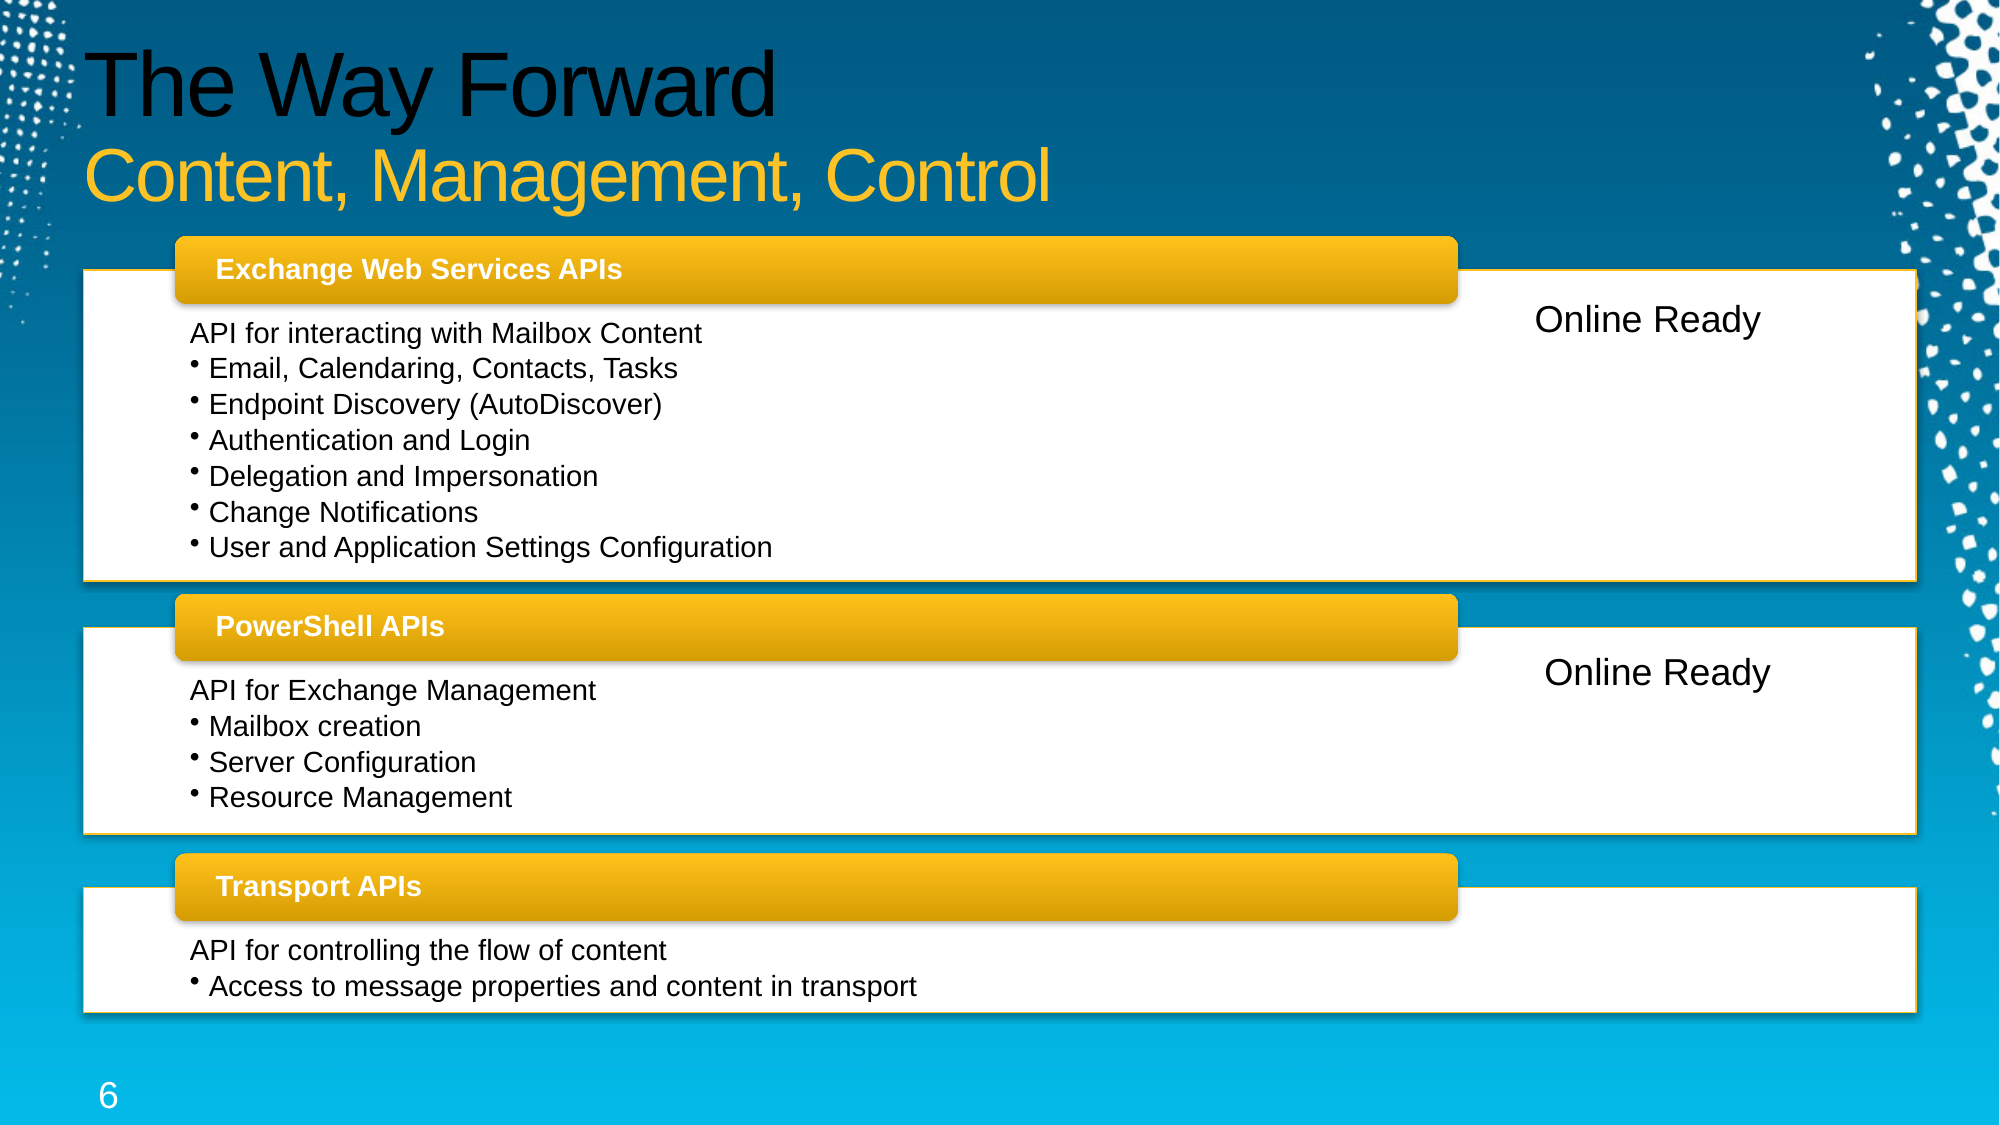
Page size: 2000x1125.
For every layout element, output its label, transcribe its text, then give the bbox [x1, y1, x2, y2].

picture [1972, 570, 1986, 583]
picture [1957, 187, 1971, 200]
picture [58, 32, 66, 41]
picture [28, 42, 36, 53]
picture [54, 76, 60, 83]
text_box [83, 887, 1917, 1013]
picture [1973, 368, 1982, 380]
picture [1994, 382, 2000, 391]
picture [16, 143, 21, 151]
picture [1919, 367, 1930, 378]
picture [1950, 359, 1960, 366]
picture [13, 41, 25, 49]
picture [1979, 657, 1995, 676]
picture [18, 13, 26, 19]
picture [1963, 278, 1976, 291]
picture [1995, 582, 2000, 595]
picture [1946, 155, 1961, 167]
picture [30, 14, 40, 23]
picture [1983, 404, 1992, 414]
picture [1932, 235, 1943, 241]
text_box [174, 853, 1459, 922]
picture [1974, 683, 1985, 694]
picture [56, 47, 64, 55]
picture [1991, 637, 2000, 652]
picture [1992, 438, 2000, 448]
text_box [174, 235, 1459, 305]
picture [1942, 269, 1953, 276]
picture [1935, 431, 1946, 449]
picture [29, 27, 38, 38]
picture [41, 59, 48, 67]
picture [1922, 200, 1934, 207]
picture [1917, 109, 1924, 119]
picture [0, 24, 9, 33]
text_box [83, 269, 1917, 582]
picture [34, 101, 43, 111]
picture [1925, 141, 1935, 155]
slide_number 6 [83, 1063, 162, 1123]
picture [1917, 308, 1929, 326]
picture [1969, 625, 1985, 642]
picture [1984, 349, 1992, 357]
picture [1945, 213, 1955, 220]
picture [1991, 747, 2000, 765]
picture [26, 57, 34, 68]
picture [1929, 27, 1945, 45]
picture [1935, 0, 2000, 306]
picture [1920, 257, 1932, 264]
picture [1948, 413, 1958, 424]
picture [3, 10, 11, 18]
picture [1963, 535, 1977, 550]
picture [1935, 177, 1945, 189]
picture [55, 62, 62, 69]
picture [24, 72, 32, 79]
picture [1930, 291, 1941, 297]
picture [43, 42, 49, 53]
picture [1963, 589, 1976, 607]
picture [33, 88, 42, 97]
picture [1952, 502, 1967, 516]
picture [31, 131, 37, 138]
picture [1935, 379, 1948, 391]
picture [1988, 691, 2000, 709]
picture [45, 16, 55, 24]
picture [1946, 525, 1956, 533]
picture [0, 40, 9, 45]
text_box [83, 627, 1917, 835]
picture [1982, 714, 1993, 729]
picture [1938, 122, 1950, 133]
picture [11, 55, 21, 64]
picture [38, 74, 47, 80]
picture [6, 97, 12, 105]
picture [1993, 321, 2000, 339]
picture [1921, 0, 1934, 8]
picture [10, 69, 17, 78]
picture [1981, 604, 2000, 620]
picture [1928, 399, 1939, 415]
picture [1917, 164, 1923, 177]
picture [1955, 246, 1965, 256]
picture [1942, 465, 1958, 483]
picture [18, 0, 29, 6]
picture [33, 116, 40, 124]
picture [1988, 547, 2000, 561]
title The Way Forward Content, Management, Control [83, 37, 1917, 220]
picture [47, 0, 57, 10]
picture [1960, 392, 1970, 403]
picture [9, 84, 15, 91]
picture [16, 22, 23, 34]
picture [1980, 460, 1987, 469]
picture [1953, 301, 1962, 312]
picture [17, 129, 23, 136]
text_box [174, 593, 1459, 662]
picture [1970, 426, 1980, 436]
picture [1972, 312, 1985, 322]
picture [1990, 492, 2000, 505]
picture [1978, 517, 1987, 527]
picture [1968, 481, 1978, 492]
picture [1911, 223, 1918, 230]
picture [1925, 87, 1941, 99]
picture [1900, 240, 1912, 254]
picture [33, 0, 42, 10]
picture [42, 31, 53, 39]
picture [1926, 344, 1939, 358]
picture [1958, 445, 1968, 460]
picture [1941, 324, 1952, 332]
picture [1955, 557, 1965, 573]
picture [1963, 335, 1972, 344]
picture [0, 155, 5, 163]
